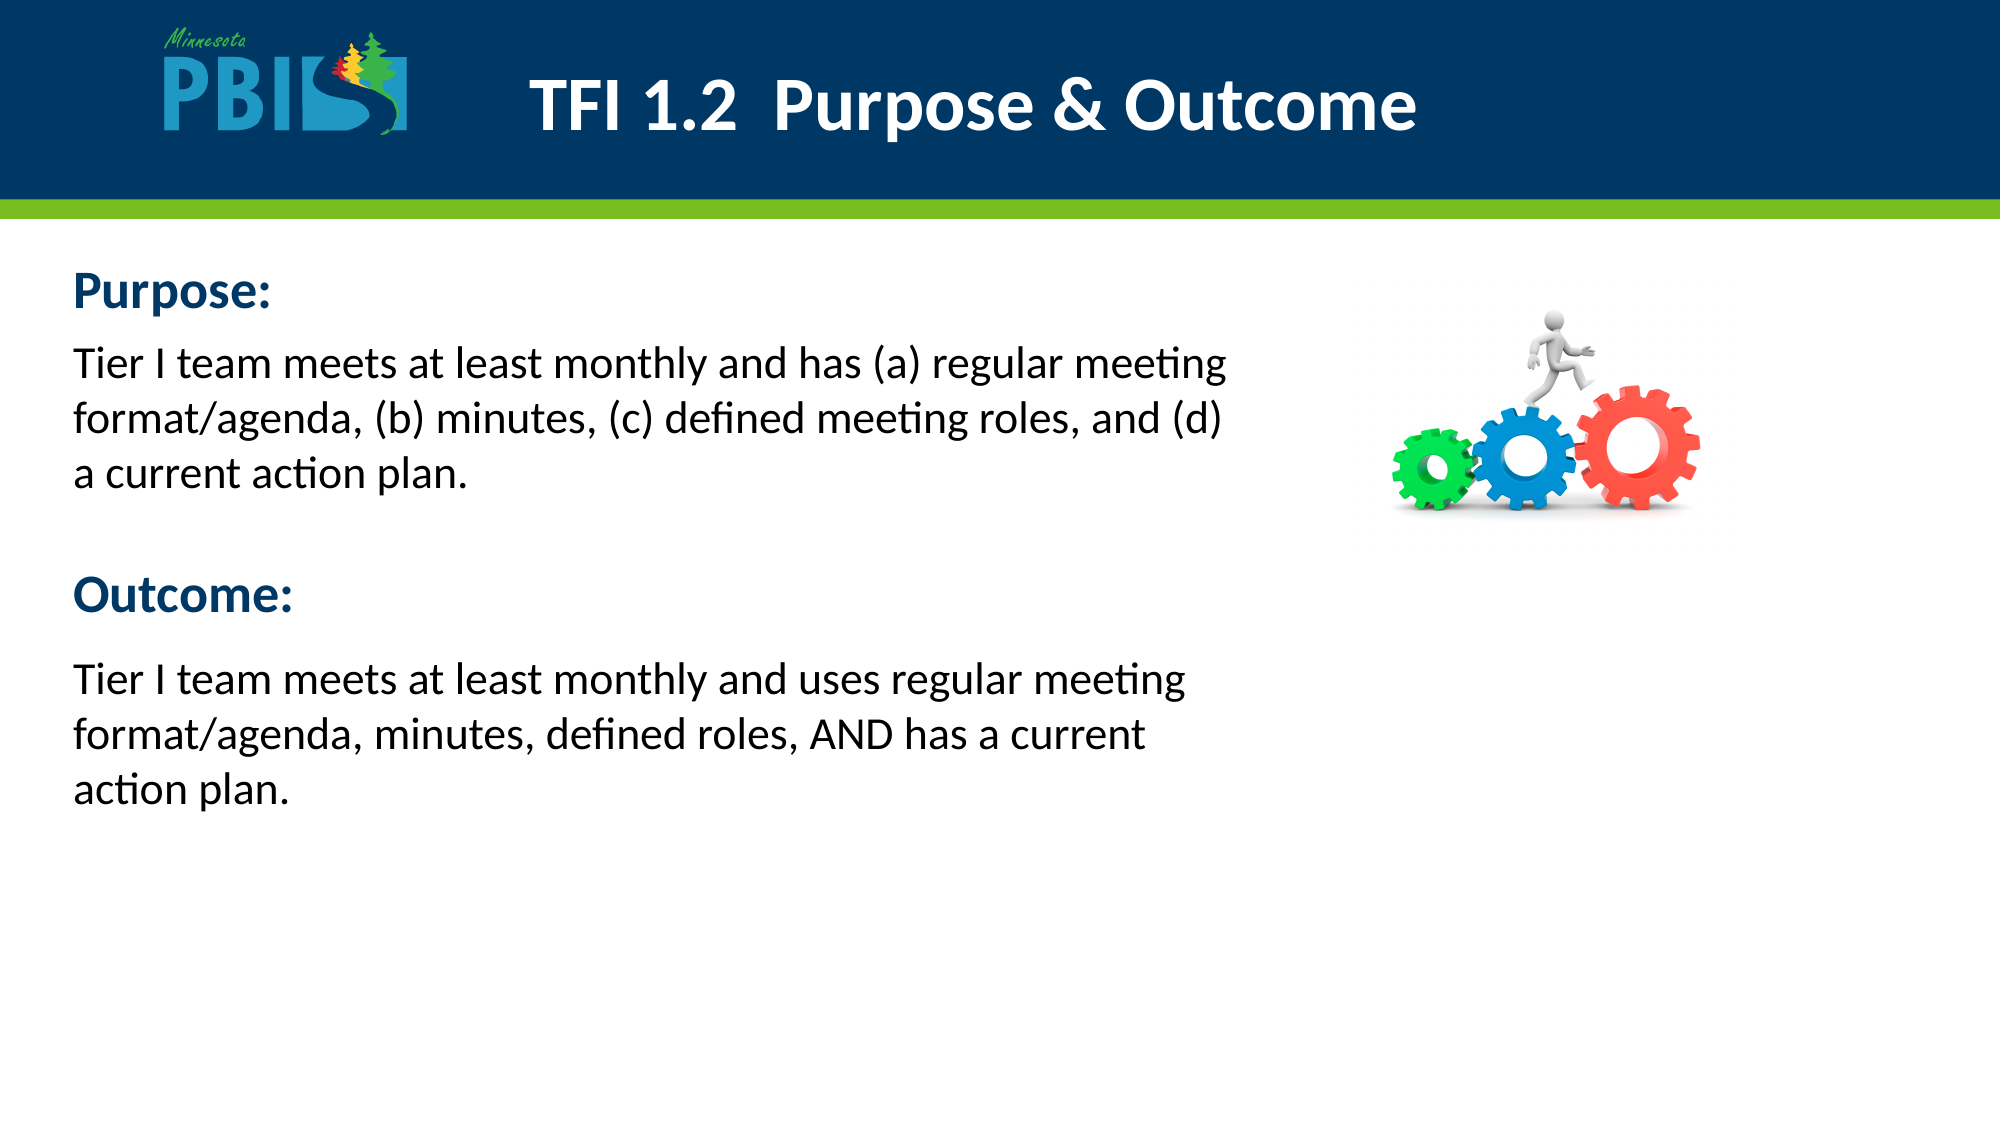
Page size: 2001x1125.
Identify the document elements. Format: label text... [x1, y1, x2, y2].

picture [160, 24, 410, 138]
picture [1340, 269, 1753, 553]
title TFI 1.2 Purpose & Outcome [495, 30, 1985, 181]
list Purpose: Tier I team meets at least monthly and has (a) regular meeting format/agenda, (b) minutes, (c) defined meeting roles, and (d) a current action plan. Outcome: Tier I team meets at least monthly and uses regular meeting format/agenda, minutes, defined roles, AND has a current action plan. [58, 254, 1265, 1081]
